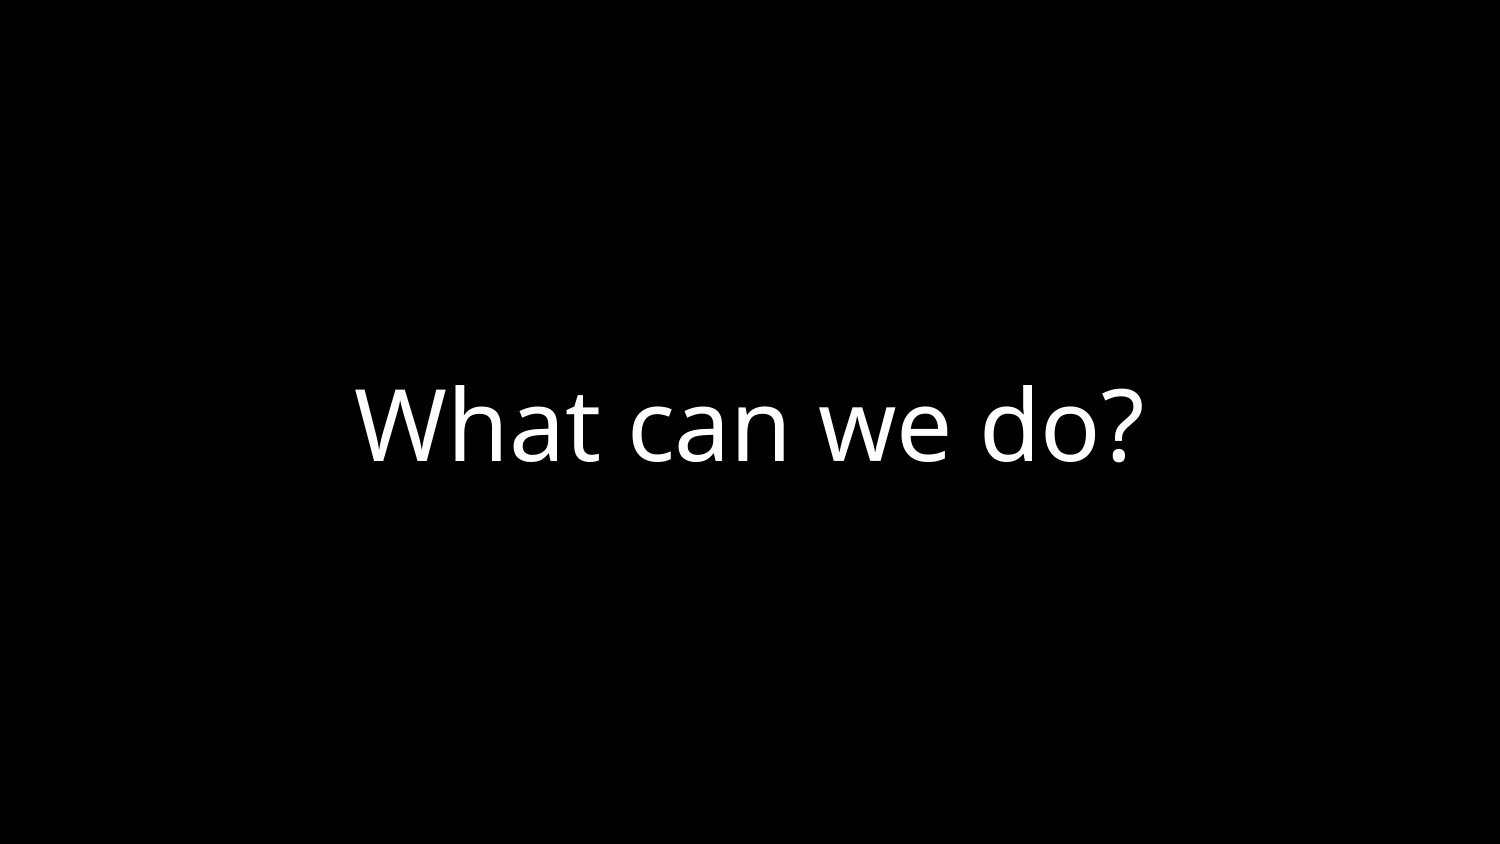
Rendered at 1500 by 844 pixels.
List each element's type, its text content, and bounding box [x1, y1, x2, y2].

title What can we do? [51, 352, 1449, 491]
